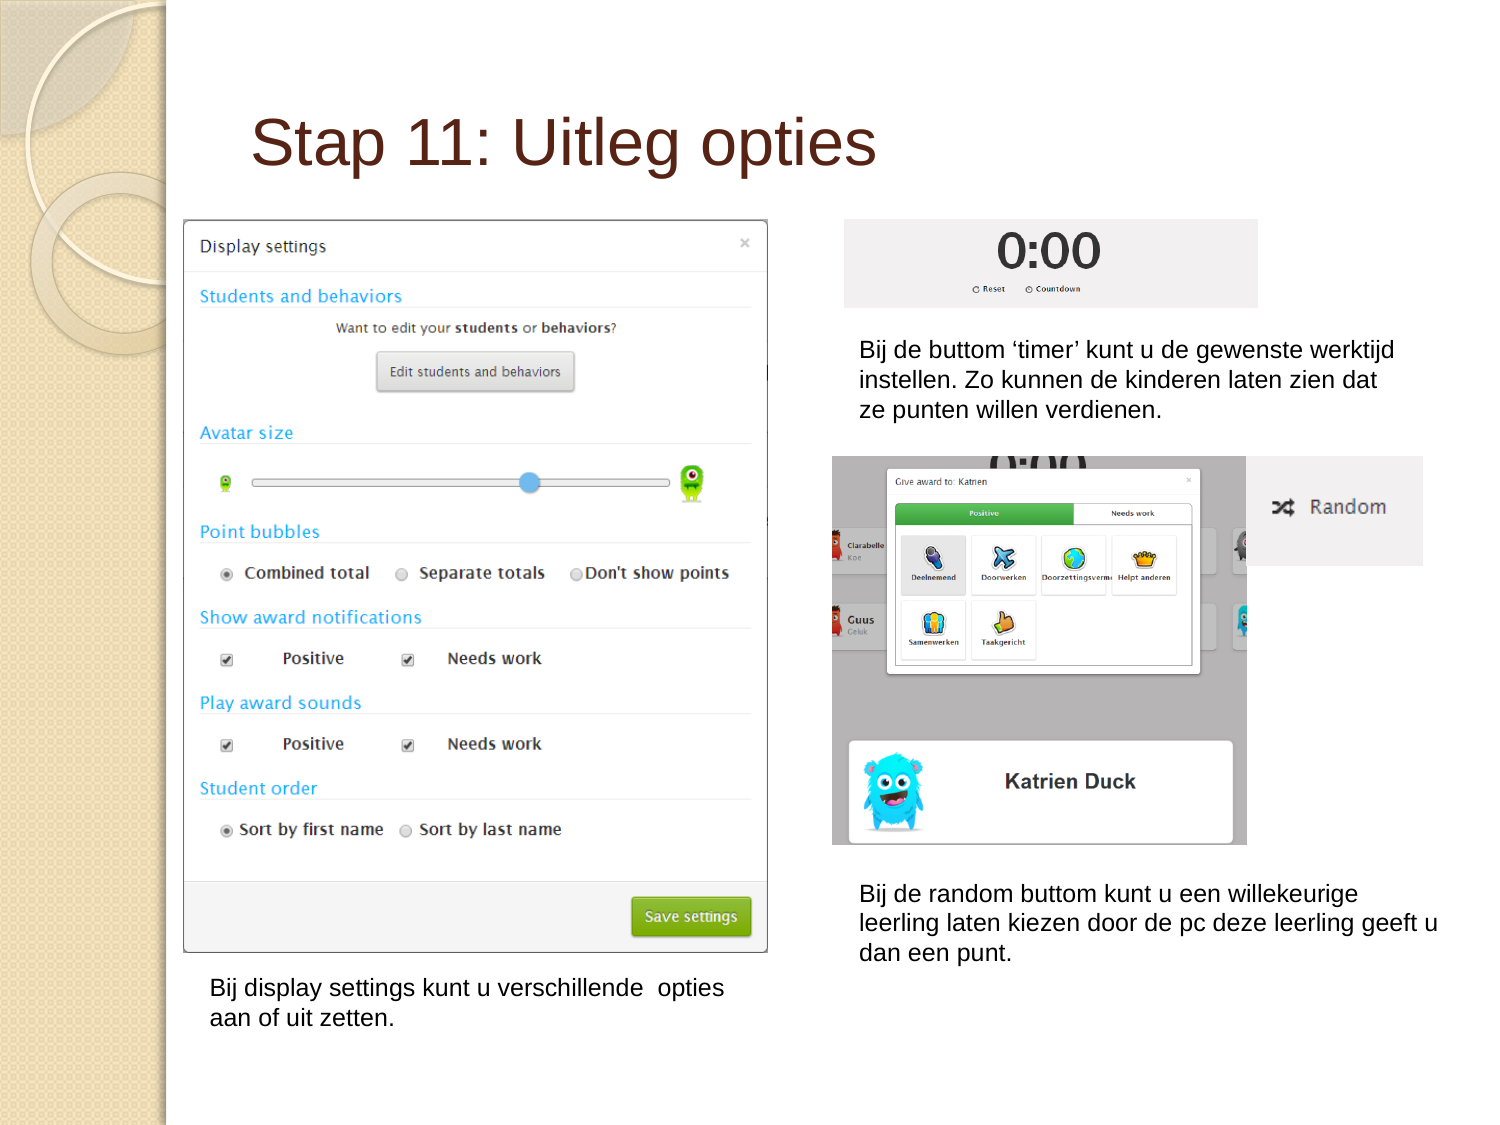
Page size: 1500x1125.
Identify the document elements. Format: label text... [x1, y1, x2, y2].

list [182, 219, 768, 953]
text_box Bij de random buttom kunt u een willekeurige leerling laten kiezen door de pc deze leerling geeft u dan een punt. [844, 869, 1459, 975]
picture [832, 455, 1423, 845]
text_box Bij display settings kunt u verschillende opties aan of uit zetten. [194, 964, 774, 1039]
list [844, 219, 1259, 309]
text_box Bij de buttom ‘timer’ kunt u de gewenste werktijd instellen. Zo kunnen de kinderen laten zien dat ze punten willen verdienen. [844, 326, 1412, 431]
title Stap 11: Uitleg opties [235, 45, 1466, 233]
